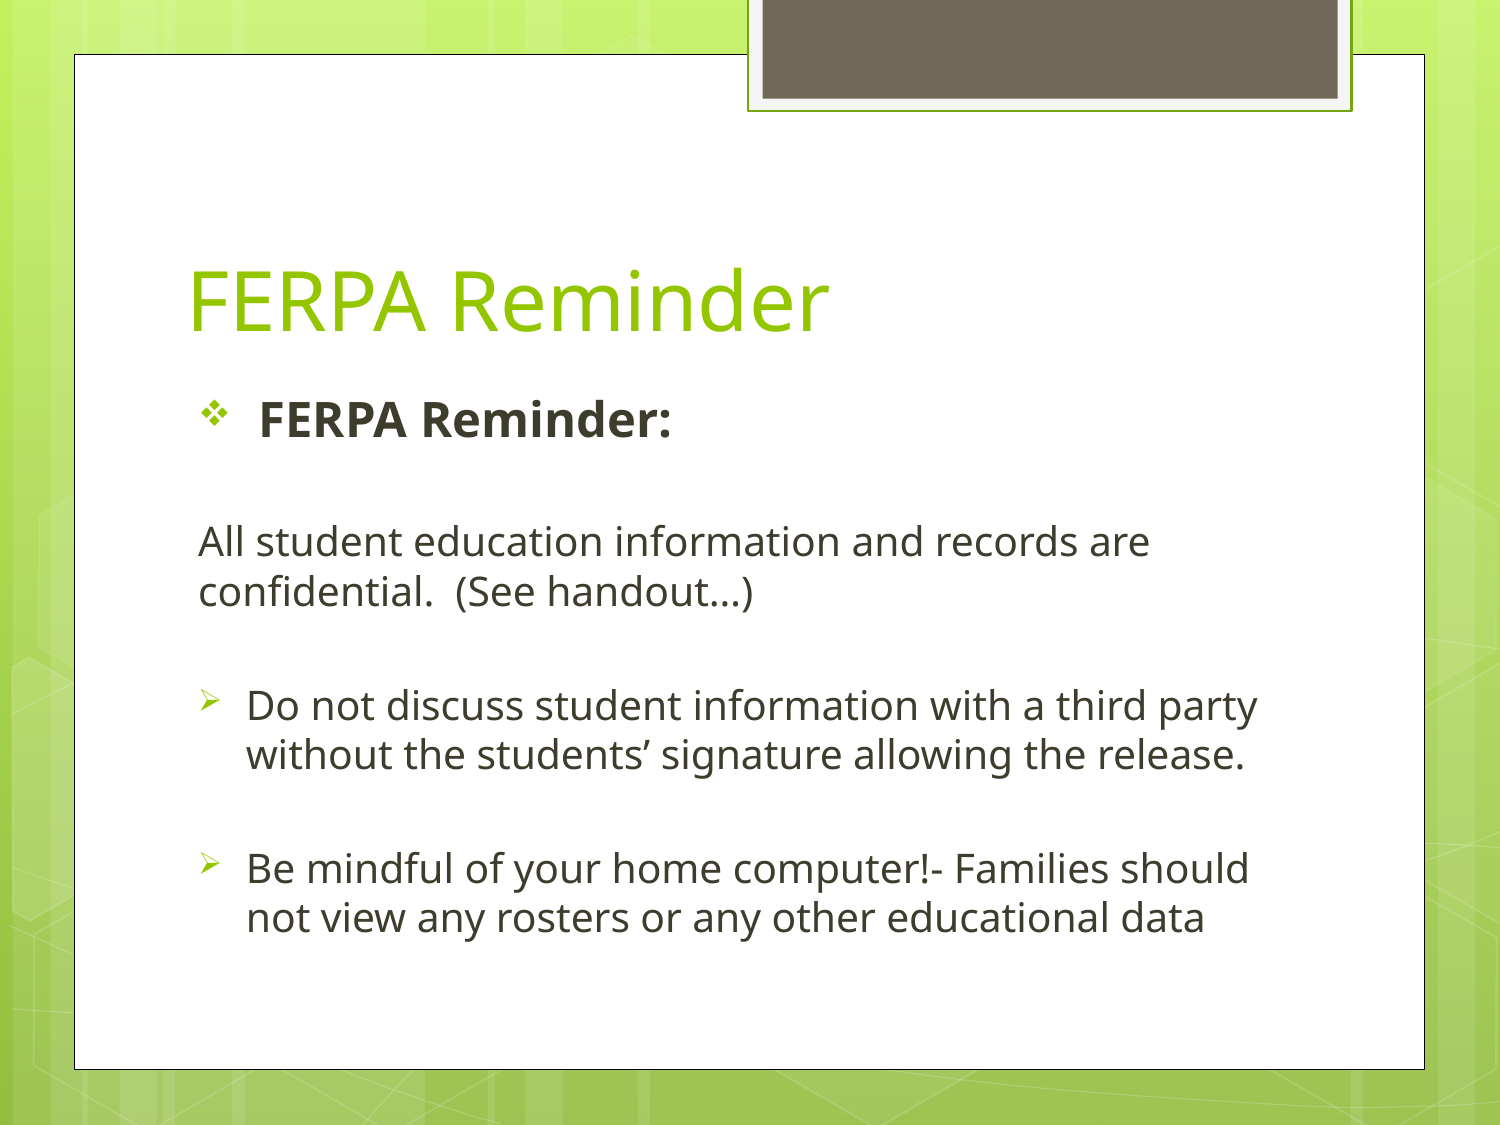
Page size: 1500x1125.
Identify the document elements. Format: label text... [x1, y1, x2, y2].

list FERPA Reminder: All student education information and records are confidential. (See handout…) Do not discuss student information with a third party without the students’ signature allowing the release. Be mindful of your home computer!- Families should not view any rosters or any other educational data [171, 381, 1283, 957]
title FERPA Reminder [171, 168, 1324, 357]
